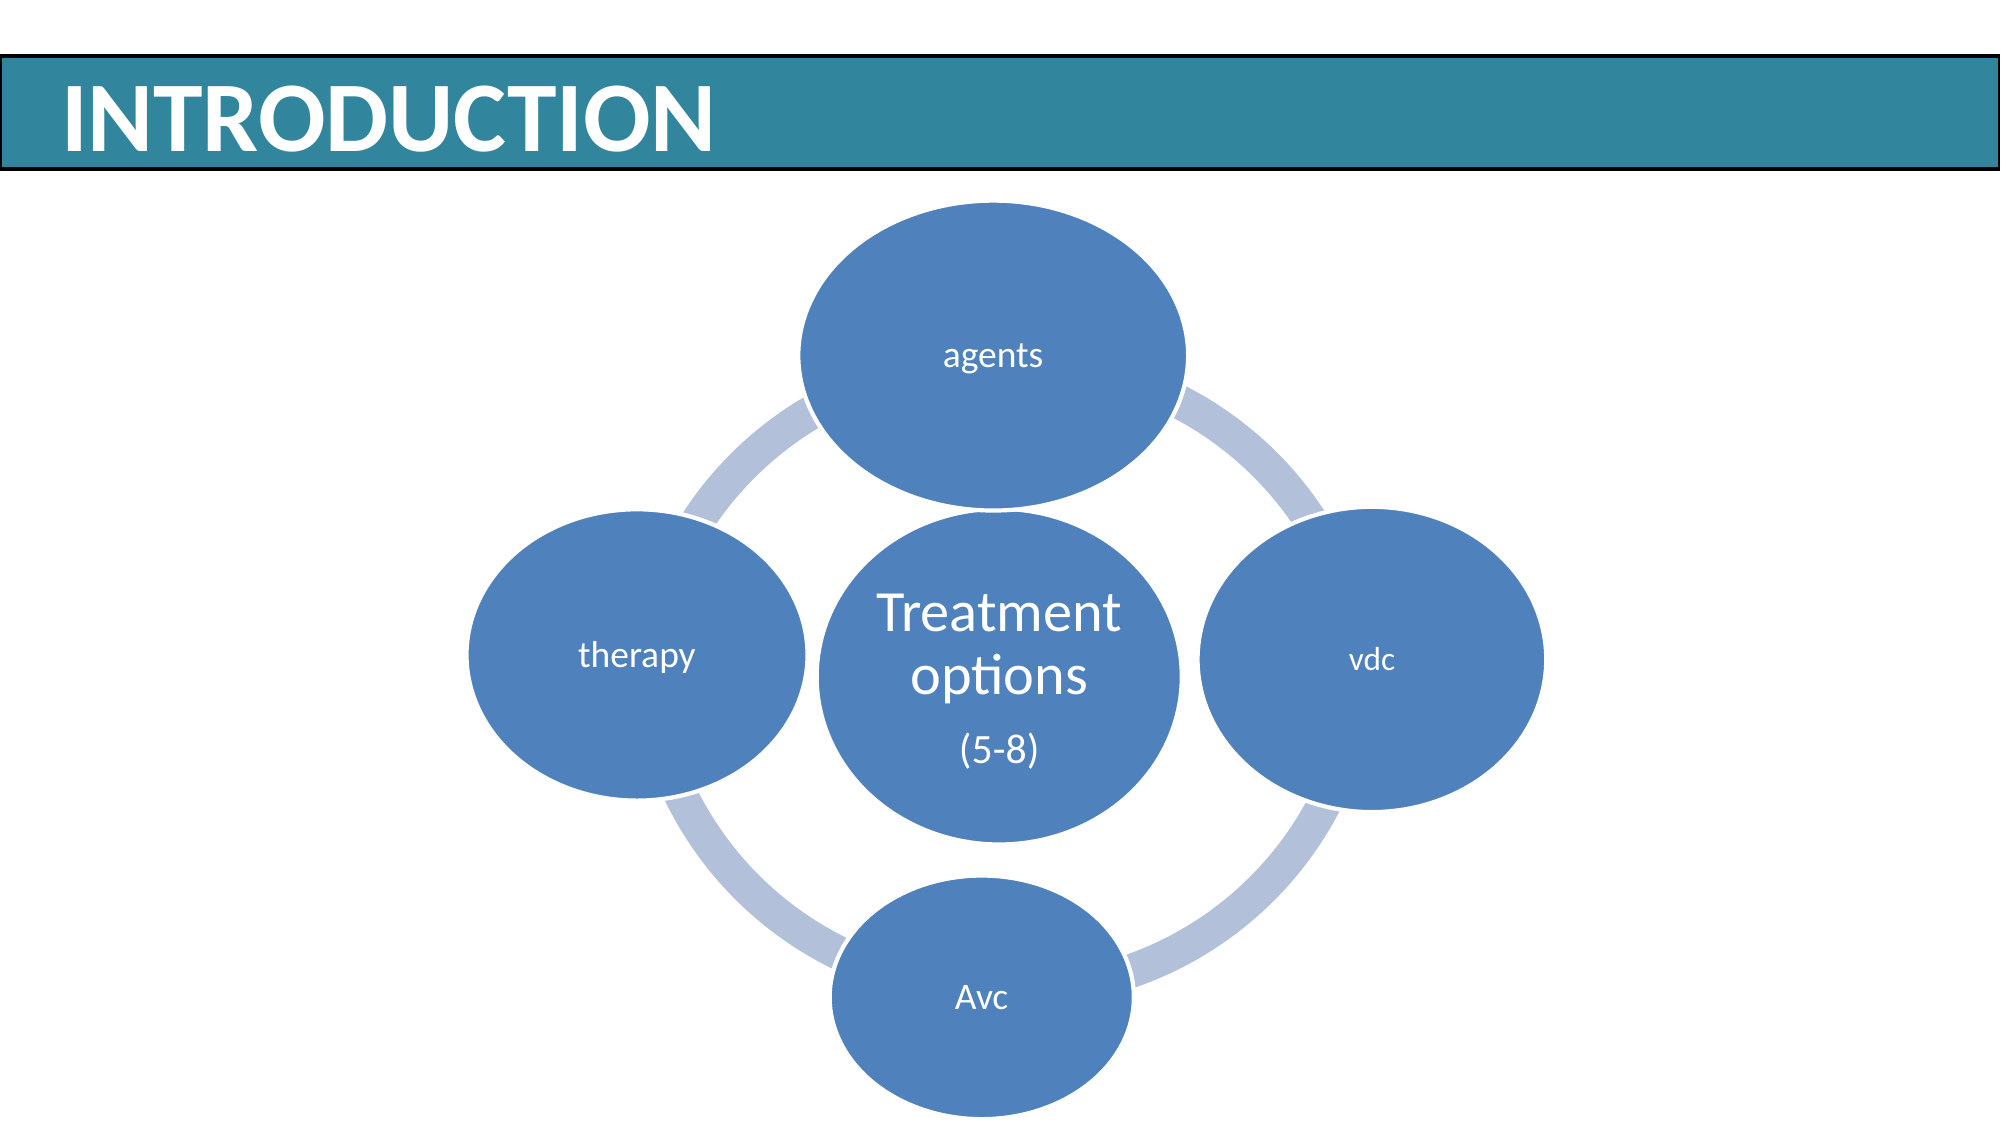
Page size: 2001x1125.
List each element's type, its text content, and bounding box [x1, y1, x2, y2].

text_box INTRODUCTION [0, 44, 779, 180]
text_box [779, 54, 2000, 171]
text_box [301, 168, 1693, 1117]
